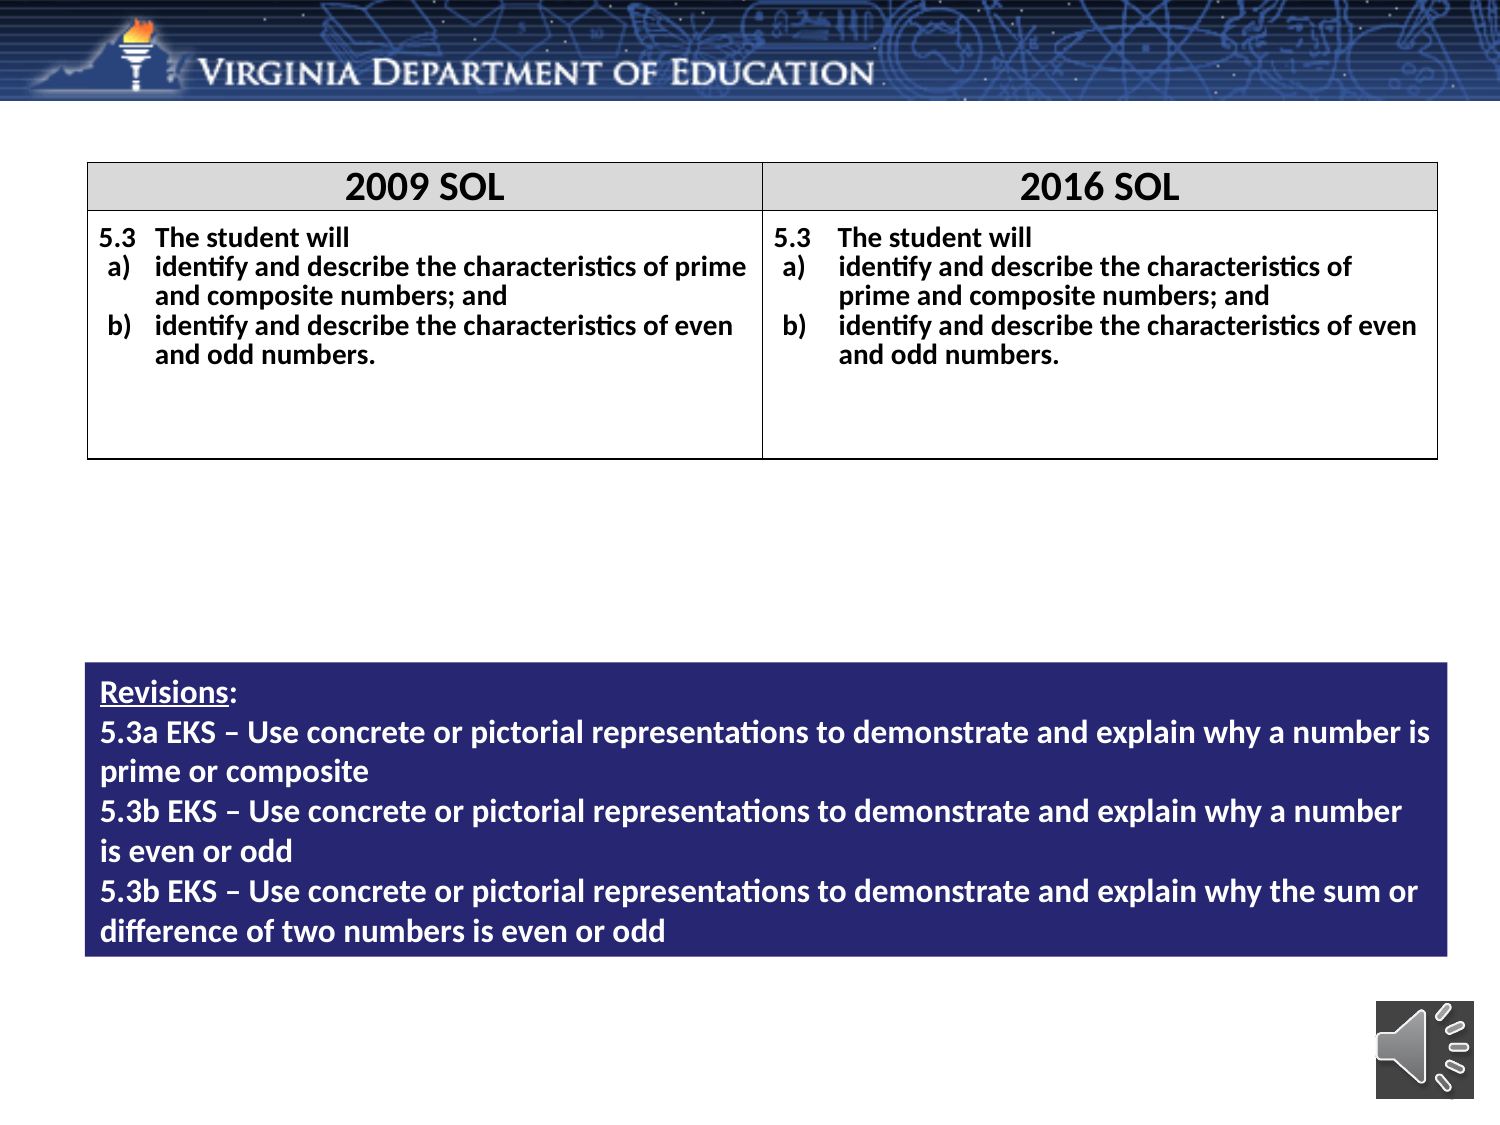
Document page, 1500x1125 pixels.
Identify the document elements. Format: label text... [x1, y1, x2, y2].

picture [1374, 999, 1476, 1101]
table_header 2009 SOL [88, 163, 762, 210]
text_box Revisions: 5.3a EKS – Use concrete or pictorial representations to demonstrate and explain why a number is prime or composite 5.3b EKS – Use concrete or pictorial representations to demonstrate and explain why a number is even or odd 5.3b EKS – Use concrete or pictorial representations to demonstrate and explain why the sum or difference of two numbers is even or odd [84, 662, 1448, 957]
picture [0, 0, 1500, 101]
table_cell 5.3 The student will a) identify and describe the characteristics of prime and composite numbers; and b) identify and describe the characteristics of even and odd numbers. [88, 211, 762, 458]
table_header 2016 SOL [763, 163, 1437, 210]
slide_number 16 [1124, 1062, 1476, 1125]
table_cell 5.3 The student will a) identify and describe the characteristics of prime and composite numbers; and b) identify and describe the characteristics of even and odd numbers. [763, 211, 1437, 458]
